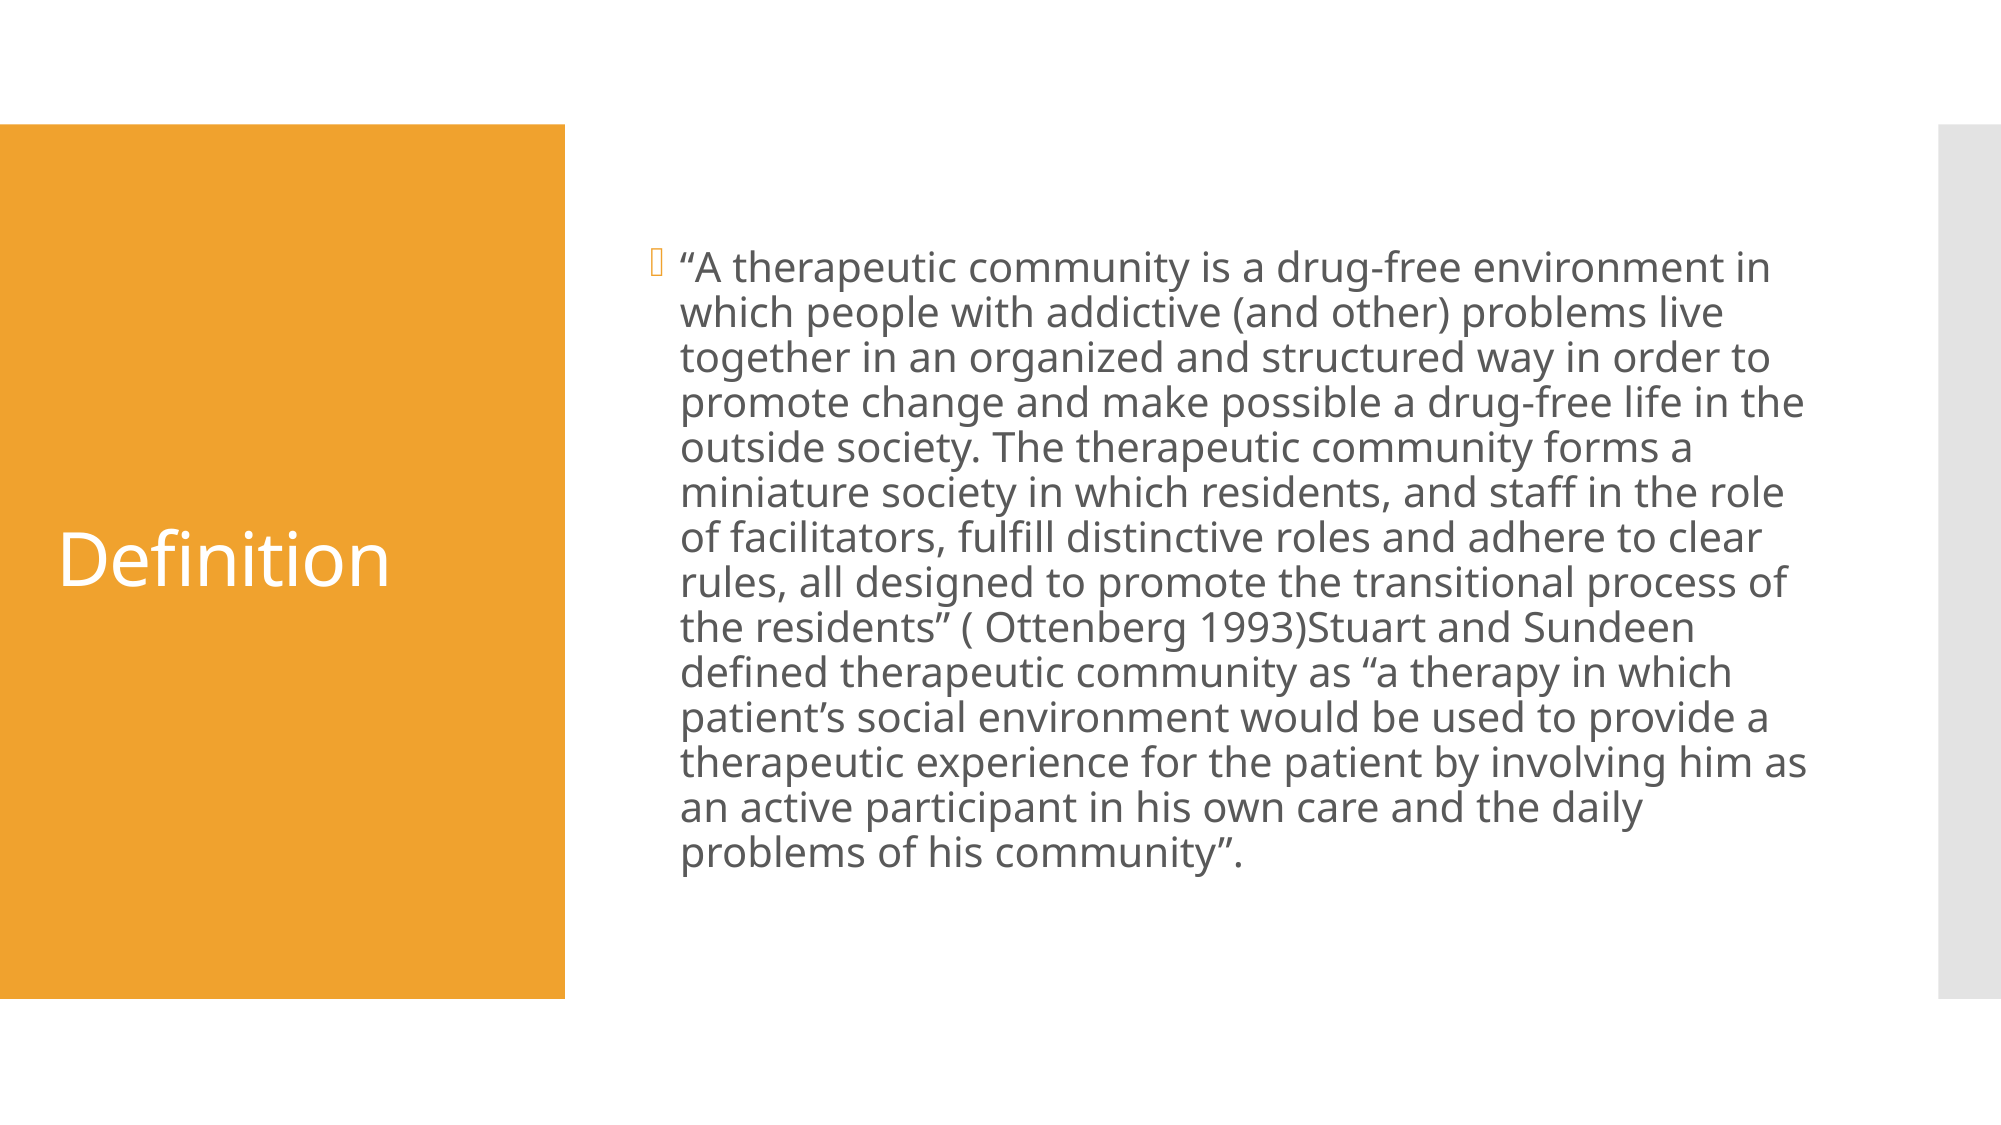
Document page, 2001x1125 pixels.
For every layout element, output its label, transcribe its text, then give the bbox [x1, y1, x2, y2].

title Definition [41, 184, 525, 940]
list “A therapeutic community is a drug-free environment in which people with addictive (and other) problems live together in an organized and structured way in order to promote change and make possible a drug-free life in the outside society. The therapeutic community forms a miniature society in which residents, and staff in the role of facilitators, fulfill distinctive roles and adhere to clear rules, all designed to promote the transitional process of the residents” ( Ottenberg 1993)Stuart and Sundeen defined therapeutic community as “a therapy in which patient’s social environment would be used to provide a therapeutic experience for the patient by involving him as an active participant in his own care and the daily problems of his community”. [634, 141, 1835, 982]
